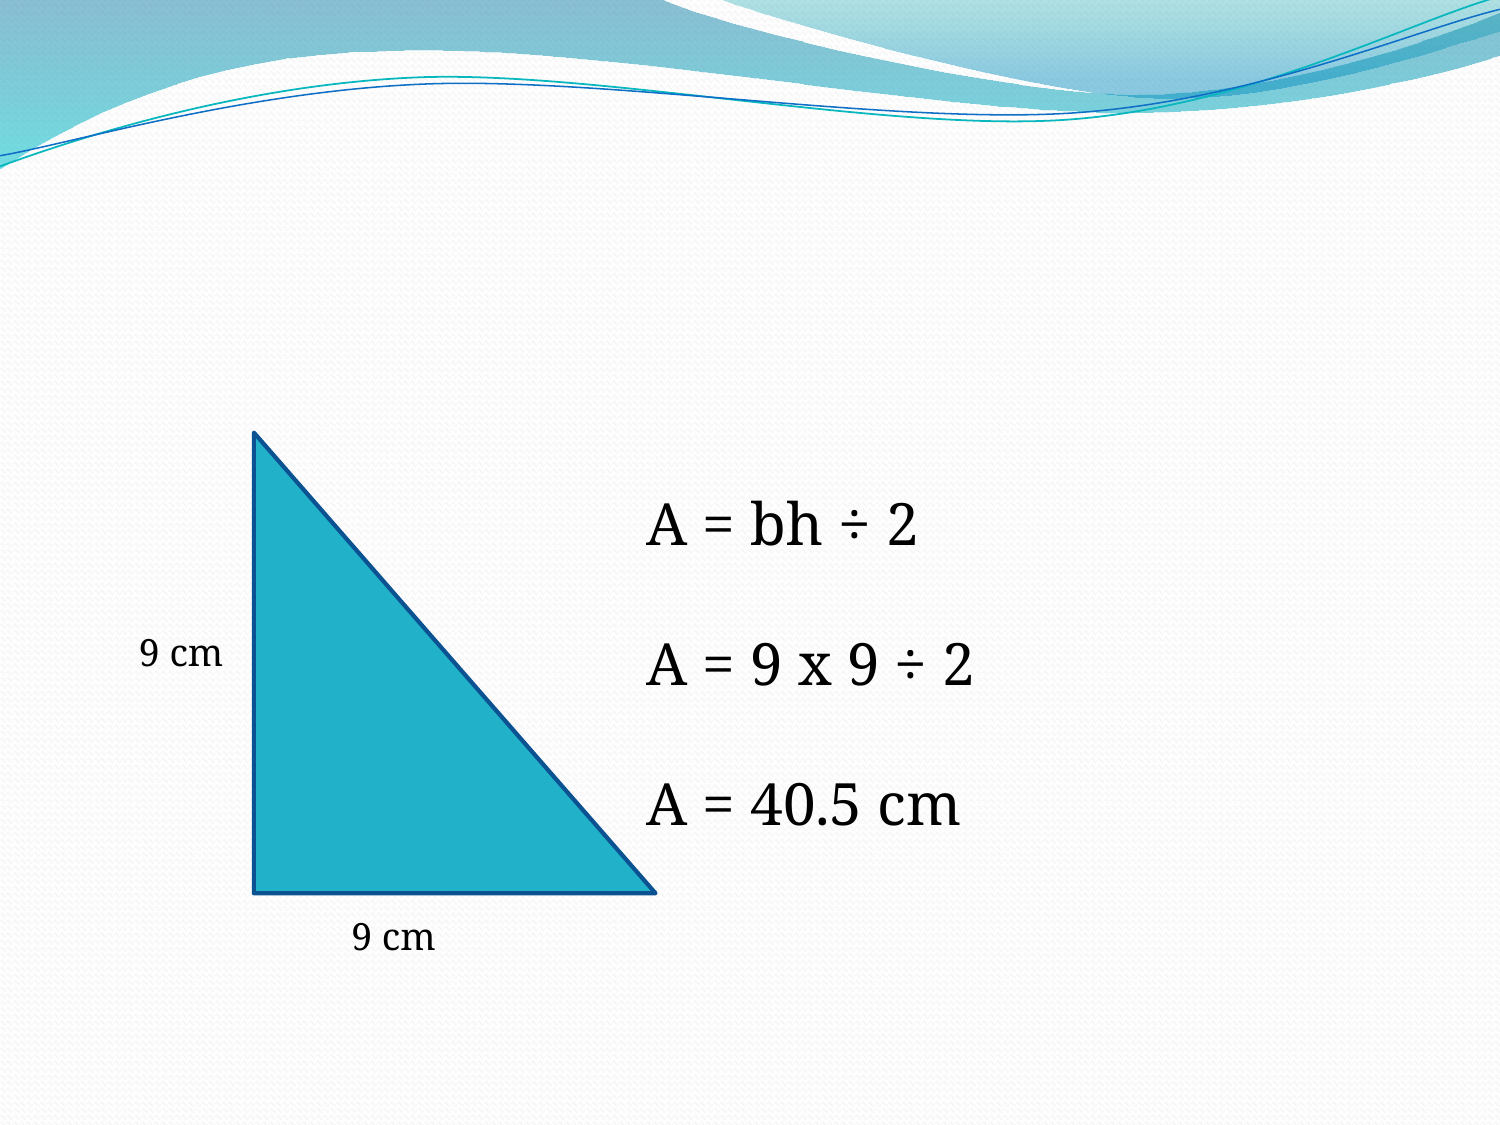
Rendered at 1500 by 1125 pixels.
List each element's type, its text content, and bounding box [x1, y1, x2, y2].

text_box A = bh ÷ 2 A = 9 x 9 ÷ 2 A = 40.5 cm [631, 479, 1353, 845]
text_box [251, 430, 658, 896]
text_box 9 cm [123, 621, 337, 682]
text_box 9 cm [336, 905, 550, 965]
